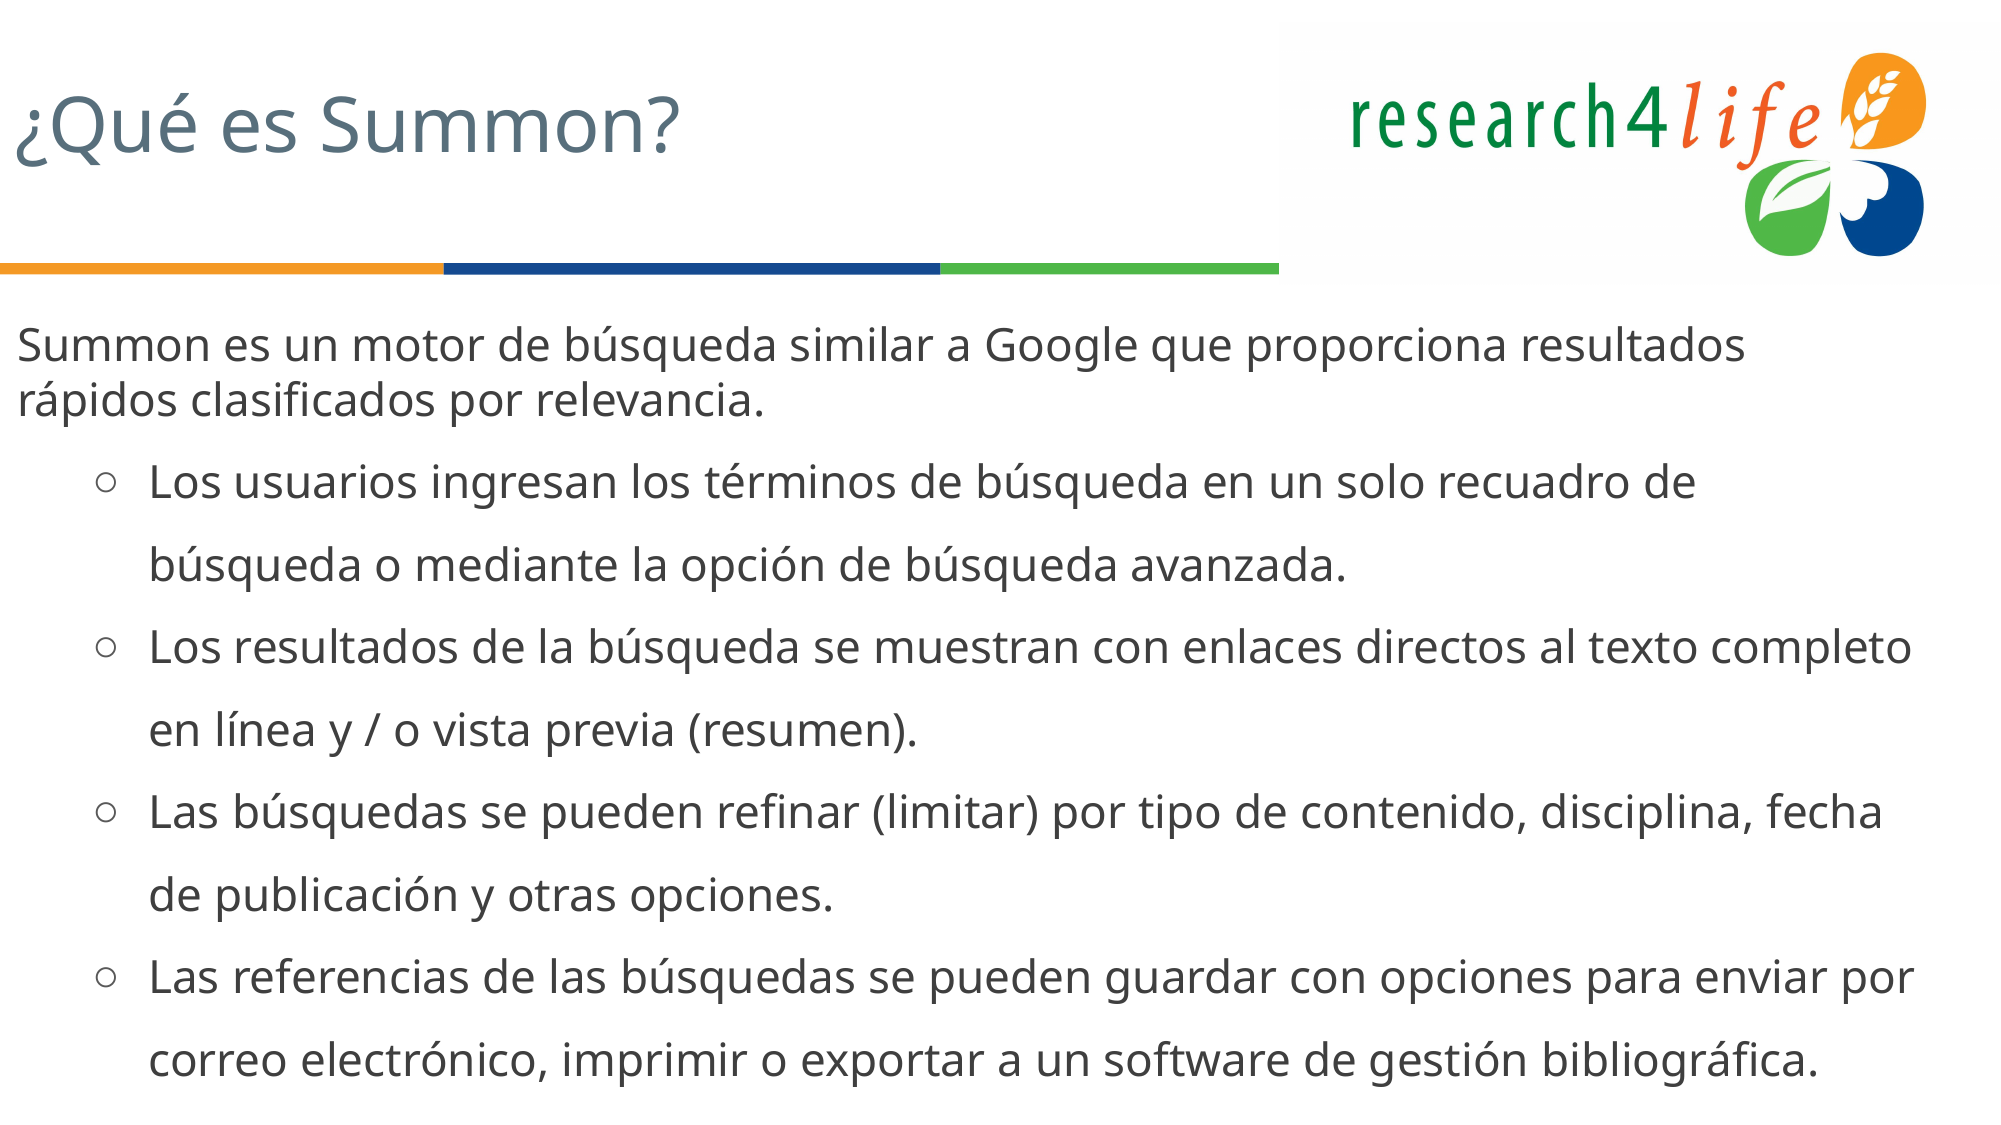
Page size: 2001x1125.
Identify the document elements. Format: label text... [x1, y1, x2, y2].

picture [1279, 22, 2000, 285]
list Summon es un motor de búsqueda similar a Google que proporciona resultados rápidos clasificados por relevancia. Los usuarios ingresan los términos de búsqueda en un solo recuadro de búsqueda o mediante la opción de búsqueda avanzada. Los resultados de la búsqueda se muestran con enlaces directos al texto completo en línea y / o vista previa (resumen). Las búsquedas se pueden refinar (limitar) por tipo de contenido, disciplina, fecha de publicación y otras opciones. Las referencias de las búsquedas se pueden guardar con opciones para enviar por correo electrónico, imprimir o exportar a un software de gestión bibliográfica. [0, 308, 1934, 1086]
title ¿Qué es Summon? [0, 39, 1348, 217]
